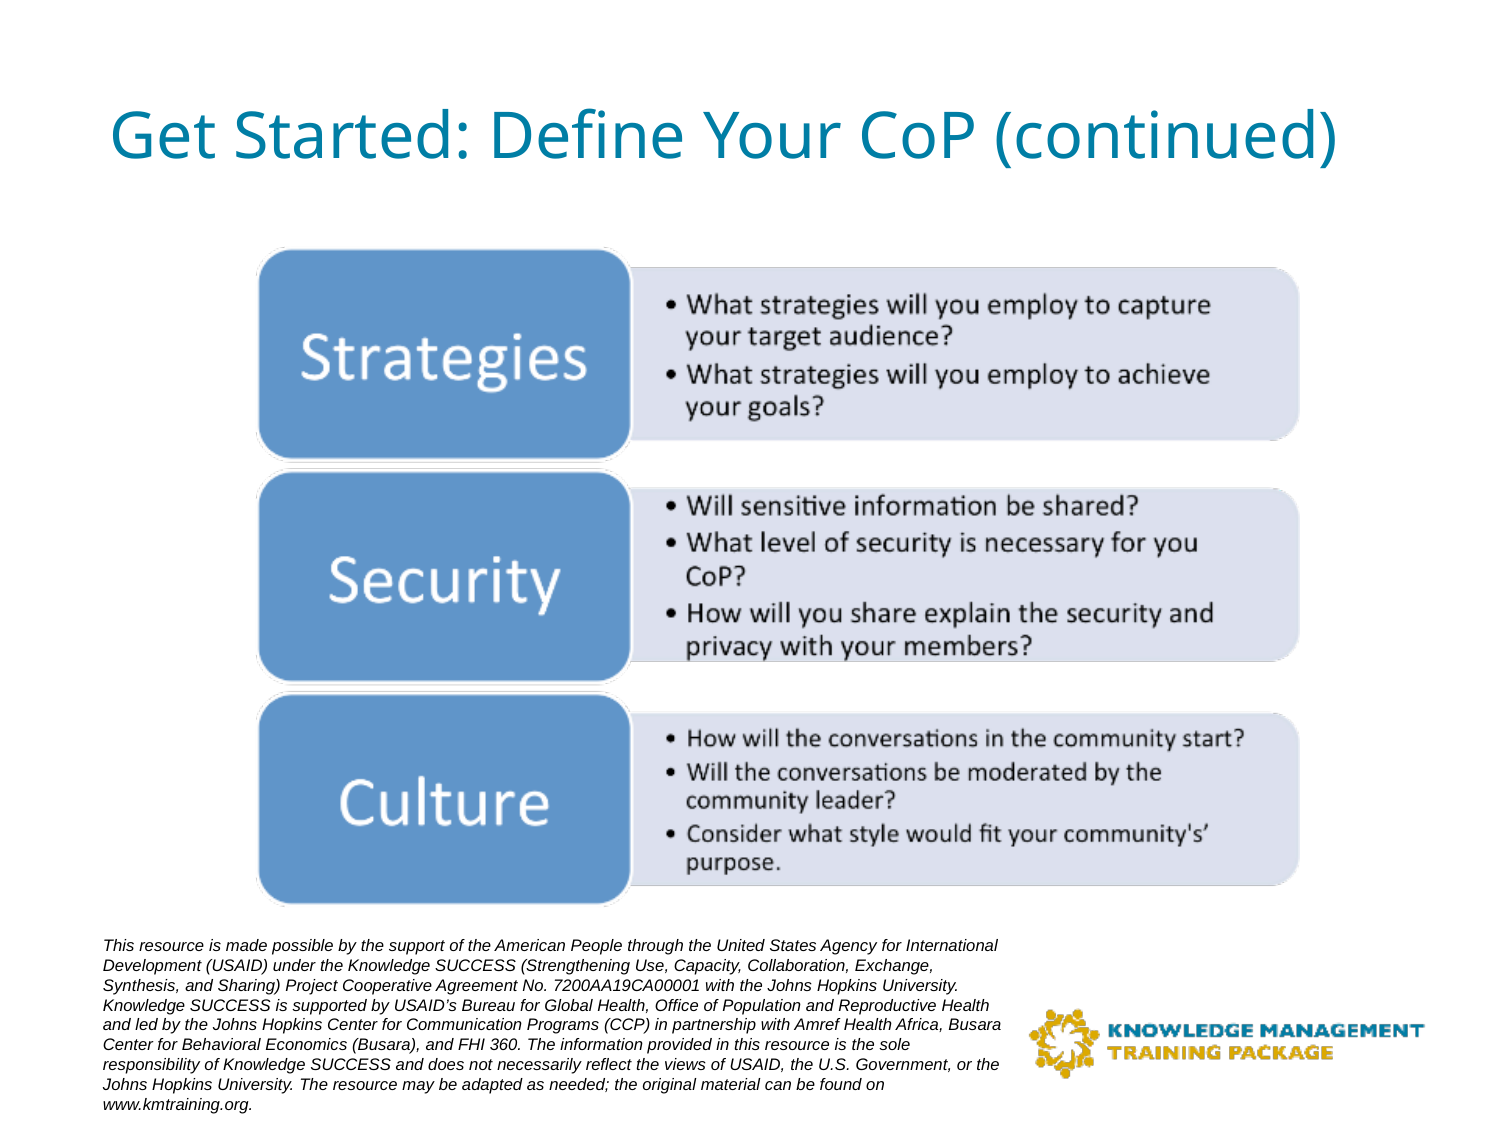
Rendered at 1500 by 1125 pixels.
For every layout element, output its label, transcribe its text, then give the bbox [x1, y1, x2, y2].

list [254, 246, 1300, 908]
picture [1006, 988, 1458, 1096]
title Get Started: Define Your CoP (continued) [94, 86, 1407, 237]
